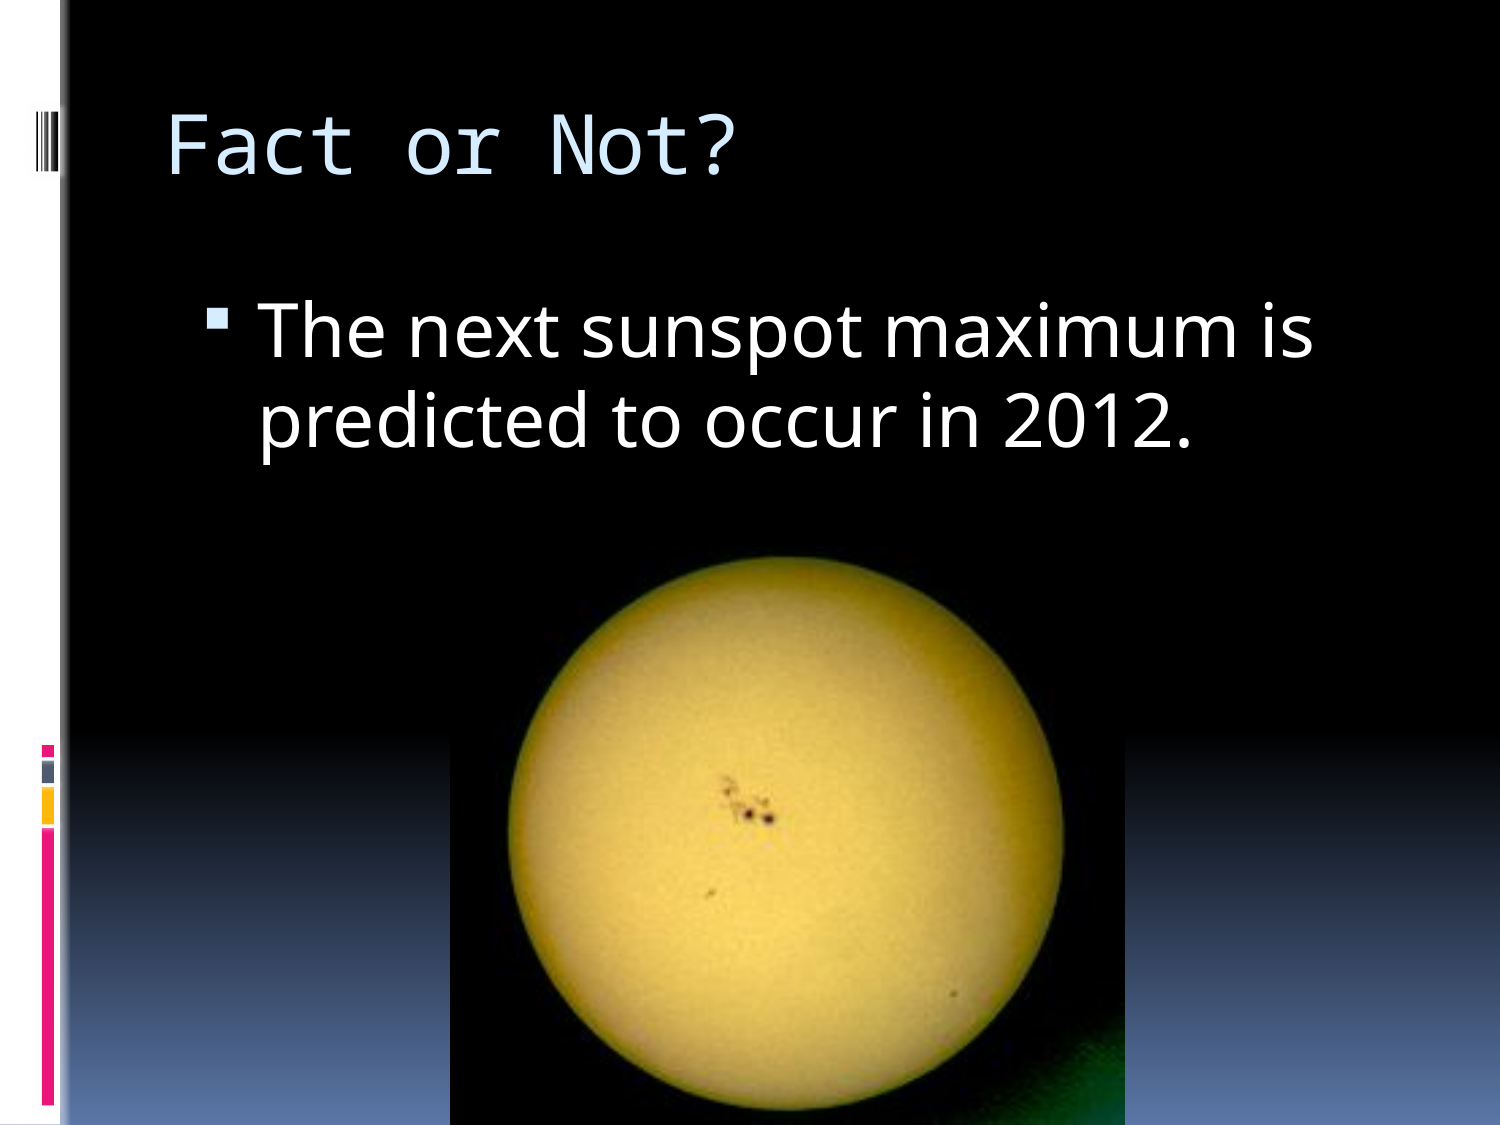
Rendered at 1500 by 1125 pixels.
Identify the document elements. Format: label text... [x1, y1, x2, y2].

list The next sunspot maximum is predicted to occur in 2012. [174, 275, 1450, 1025]
title Fact or Not? [150, 83, 1425, 234]
picture [449, 546, 1126, 1125]
